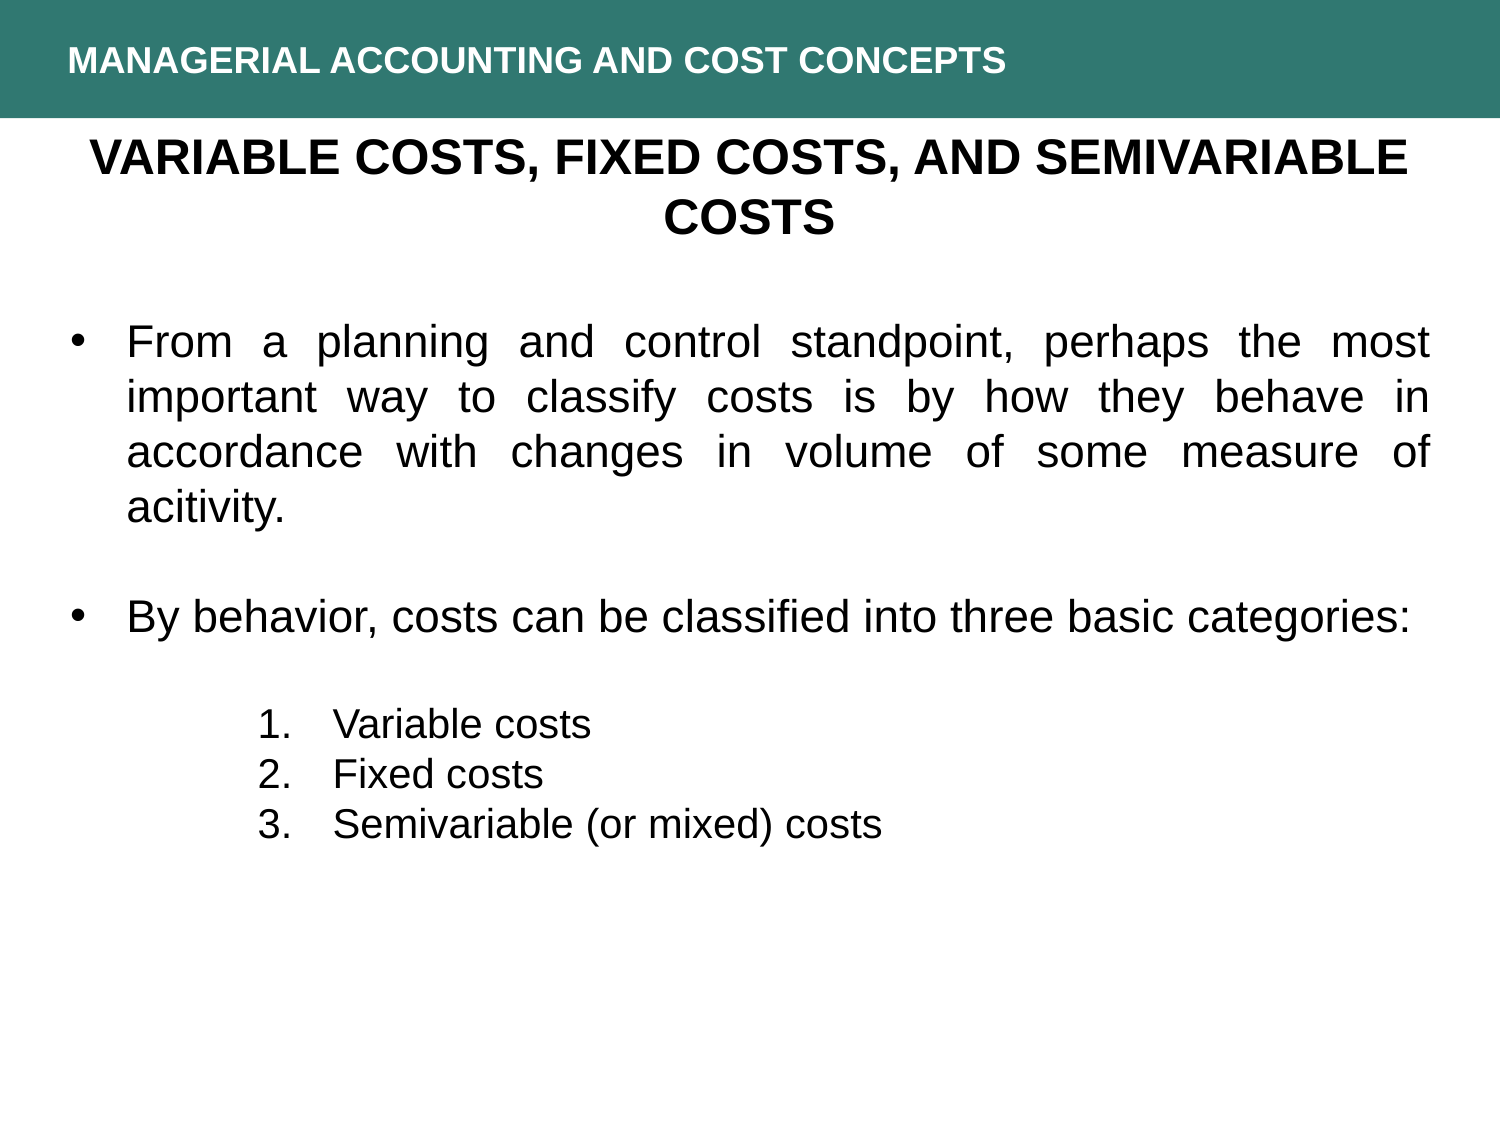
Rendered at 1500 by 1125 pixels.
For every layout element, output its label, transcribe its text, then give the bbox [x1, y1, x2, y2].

text_box MANAGERIAL ACCOUNTING AND COST CONCEPTS [0, 0, 1500, 120]
text_box From a planning and control standpoint, perhaps the most important way to classify costs is by how they behave in accordance with changes in volume of some measure of acitivity. By behavior, costs can be classified into three basic categories: Variable costs Fixed costs Semivariable (or mixed) costs [55, 249, 1446, 1125]
text_box VARIABLE COSTS, FIXED COSTS, AND SEMIVARIABLE COSTS [55, 117, 1444, 249]
